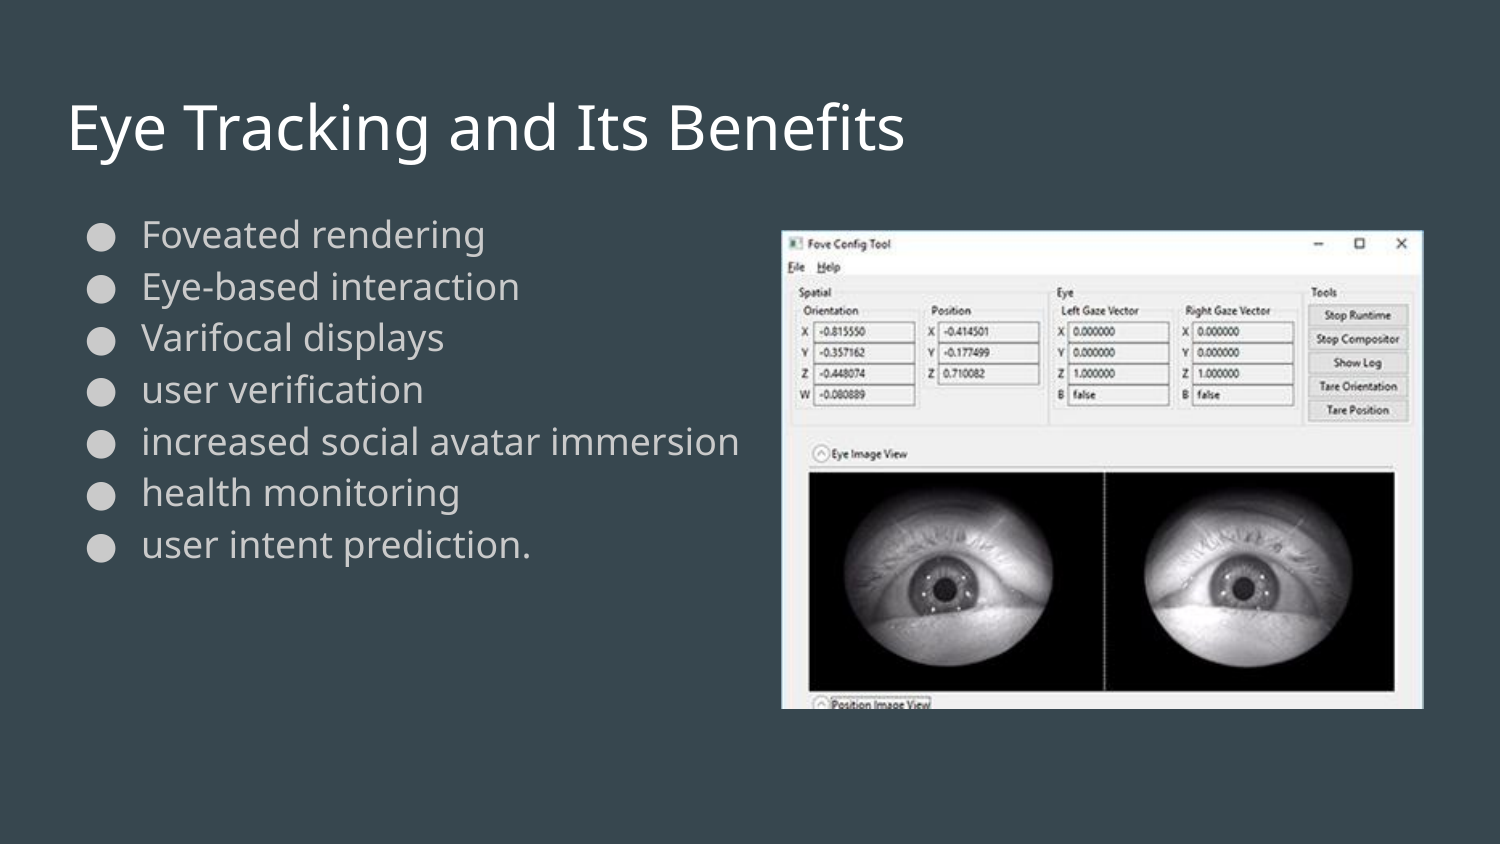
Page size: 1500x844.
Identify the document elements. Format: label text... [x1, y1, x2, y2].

title Eye Tracking and Its Benefits [51, 72, 1449, 167]
picture [780, 229, 1424, 709]
list Foveated rendering Eye-based interaction Varifocal displays user verification increased social avatar immersion health monitoring user intent prediction. [51, 189, 1449, 750]
